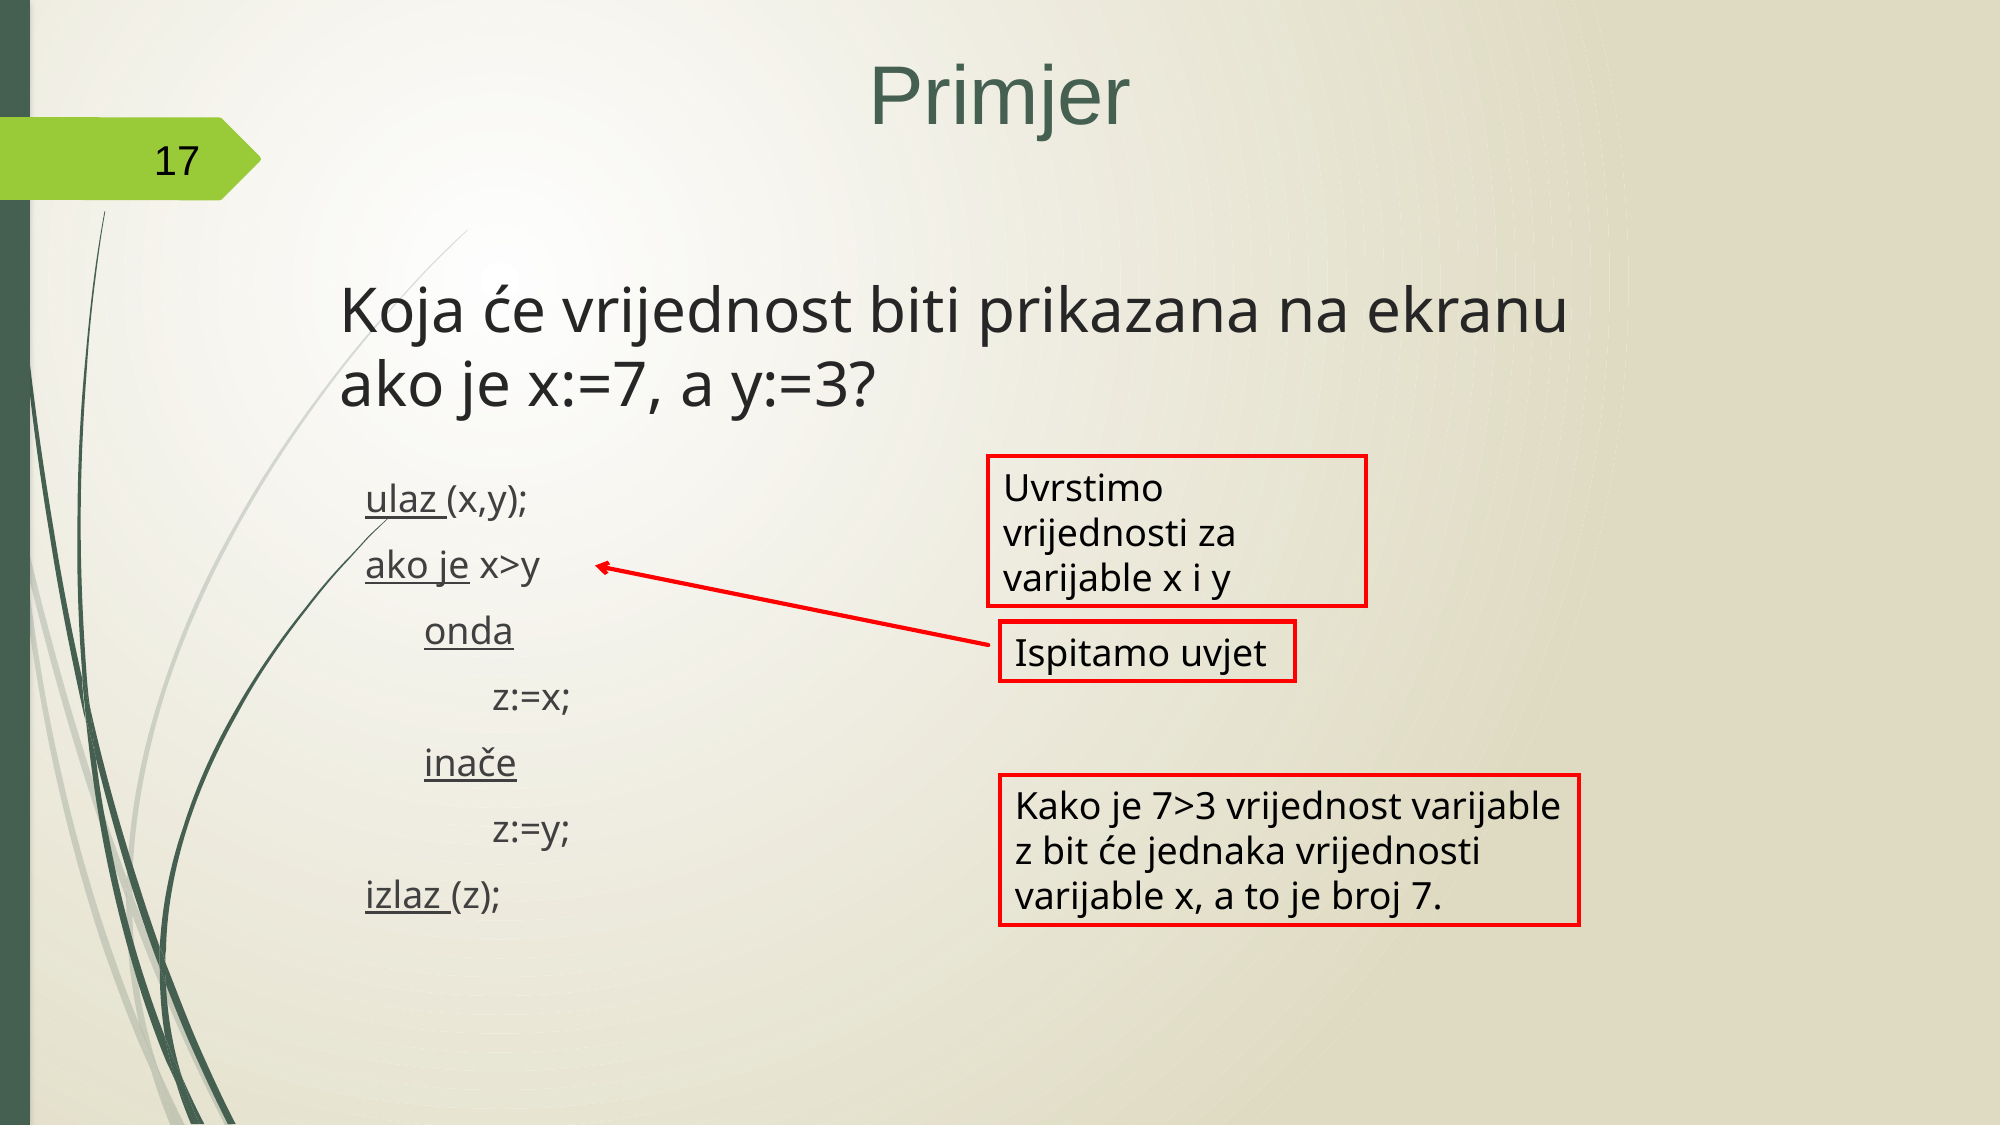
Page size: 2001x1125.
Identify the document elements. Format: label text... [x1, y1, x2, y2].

list ulaz (x,y); ako je x>y onda z:=x; inače z:=y; izlaz (z); [350, 467, 1701, 1024]
text_box Uvrstimo vrijednosti za varijable x i y [988, 456, 1367, 606]
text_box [594, 565, 989, 646]
text_box Primjer [324, 45, 1675, 138]
title Koja će vrijednost biti prikazana na ekranu ako je x:=7, a y:=3? [324, 262, 1675, 428]
text_box Ispitamo uvjet [999, 621, 1296, 682]
text_box Kako je 7>3 vrijednost varijable z bit će jednaka vrijednosti varijable x, a to je broj 7. [999, 774, 1579, 925]
slide_number 17 [87, 129, 216, 190]
